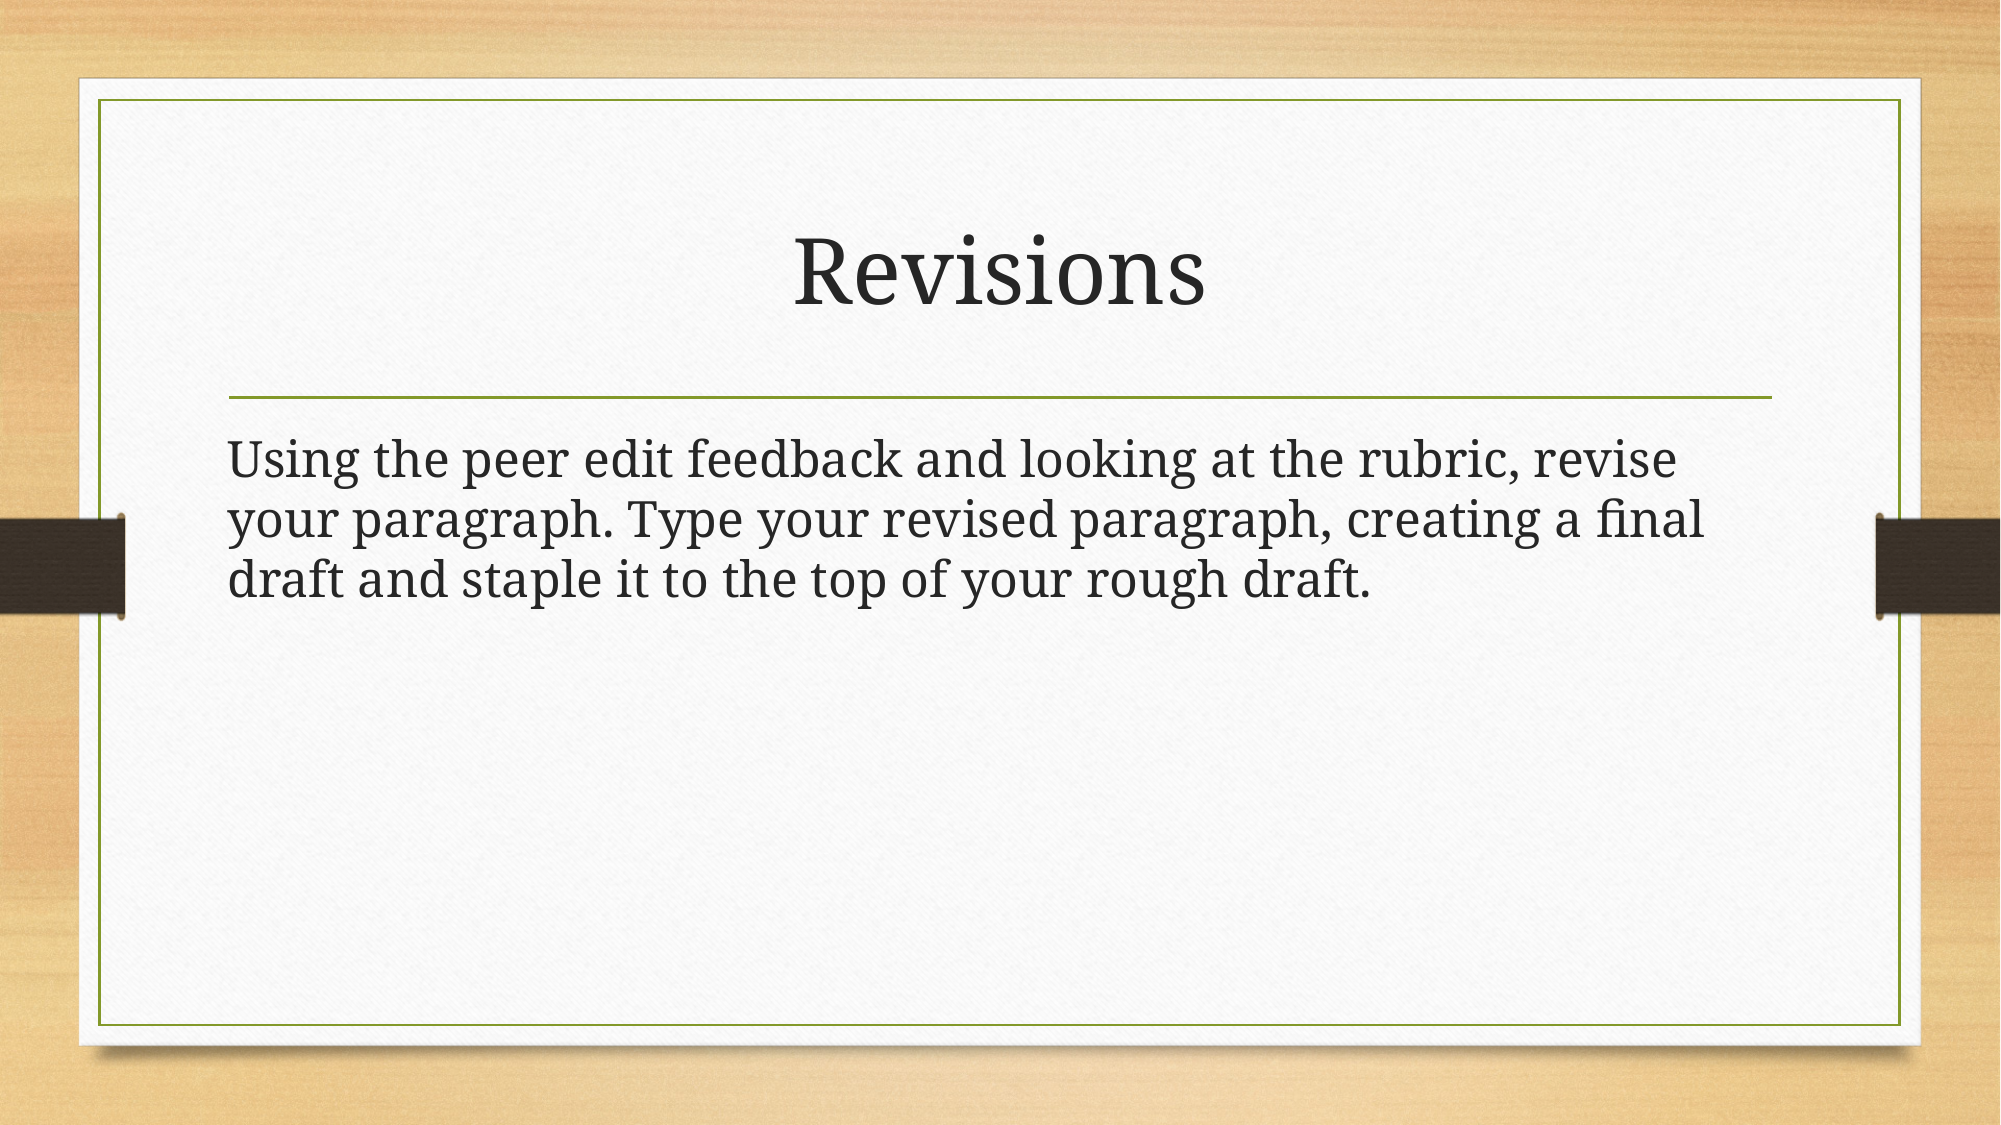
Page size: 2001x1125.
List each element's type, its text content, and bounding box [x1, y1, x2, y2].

picture [0, 0, 2001, 1125]
list Using the peer edit feedback and looking at the rubric, revise your paragraph. Type your revised paragraph, creating a final draft and staple it to the top of your rough draft. [212, 419, 1788, 964]
title Revisions [212, 161, 1788, 375]
